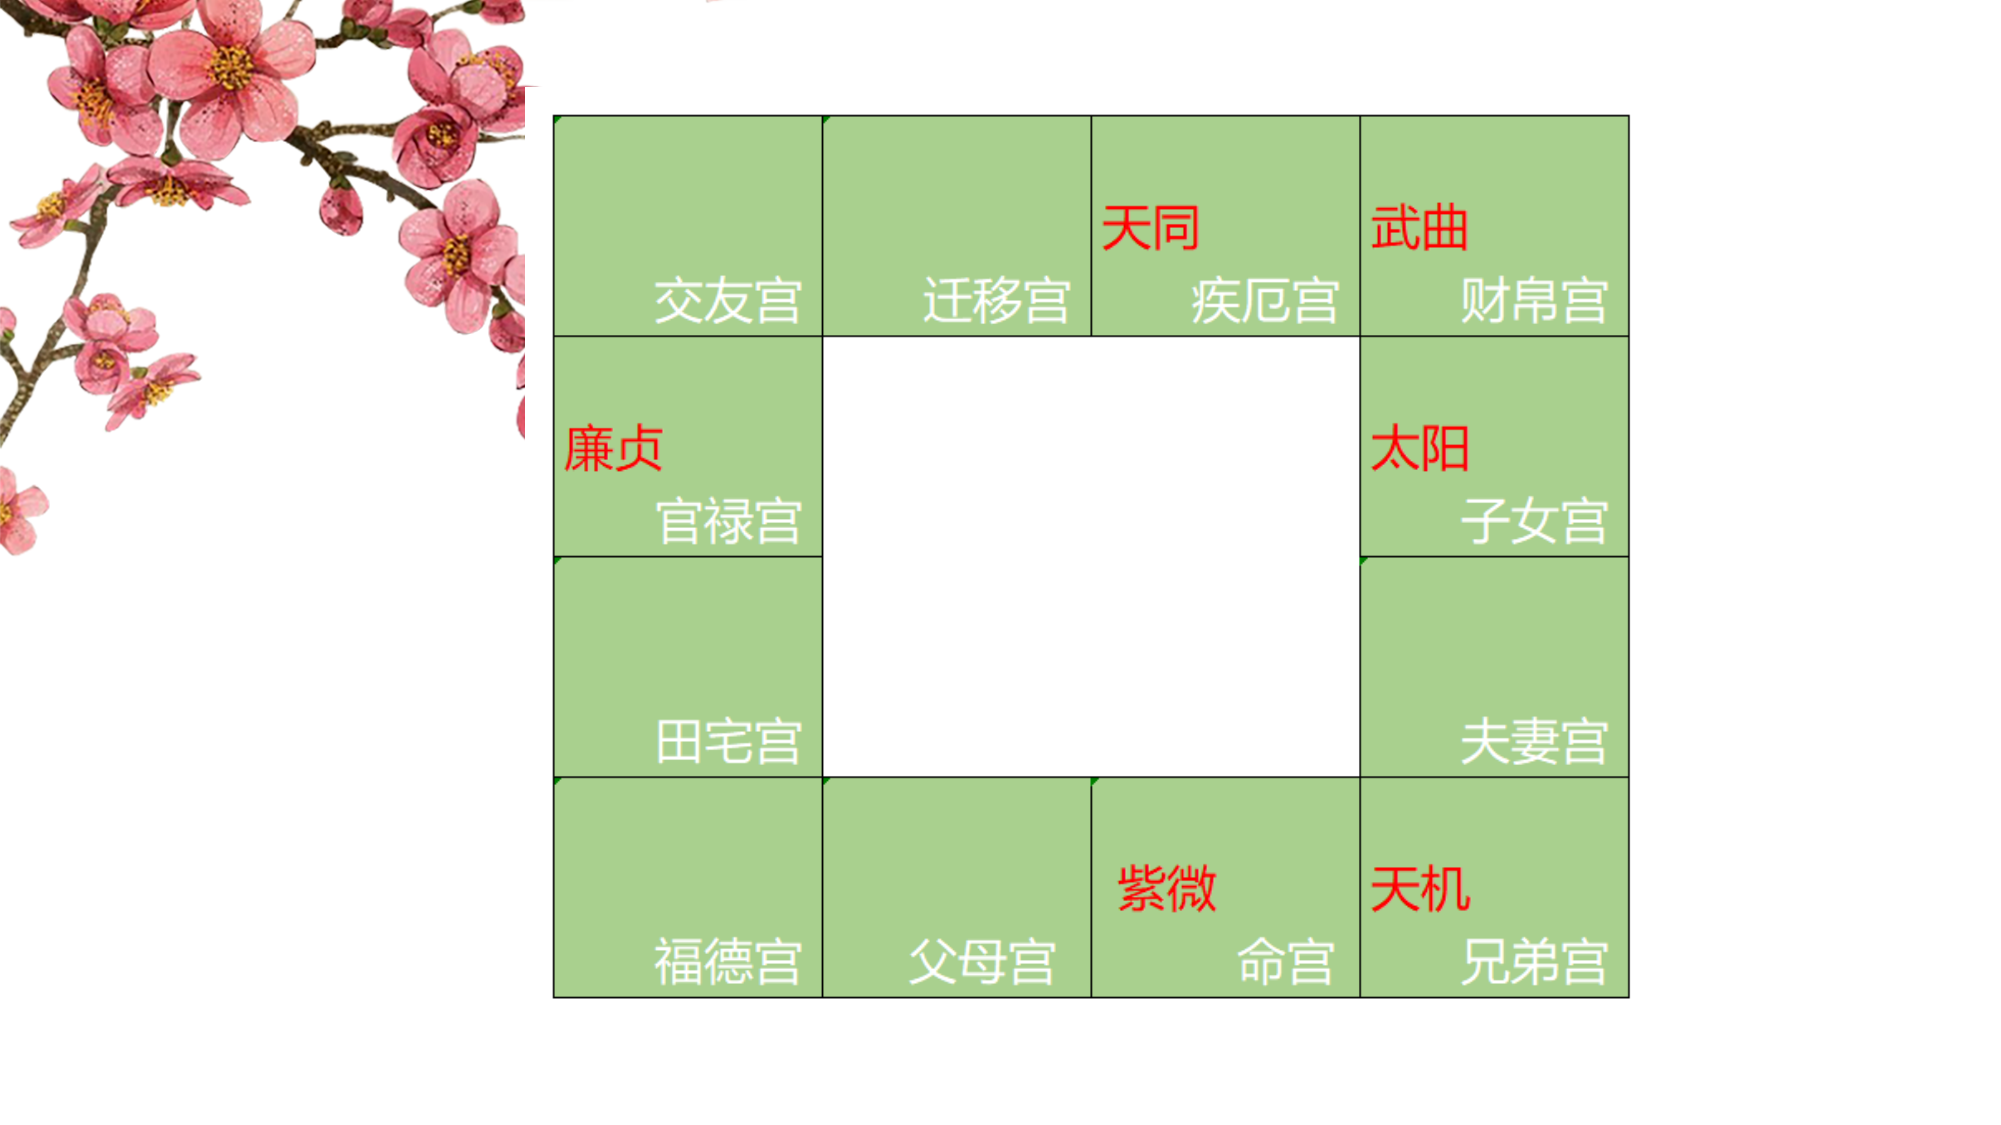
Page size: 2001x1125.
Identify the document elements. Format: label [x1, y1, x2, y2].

picture [0, 0, 1655, 1017]
